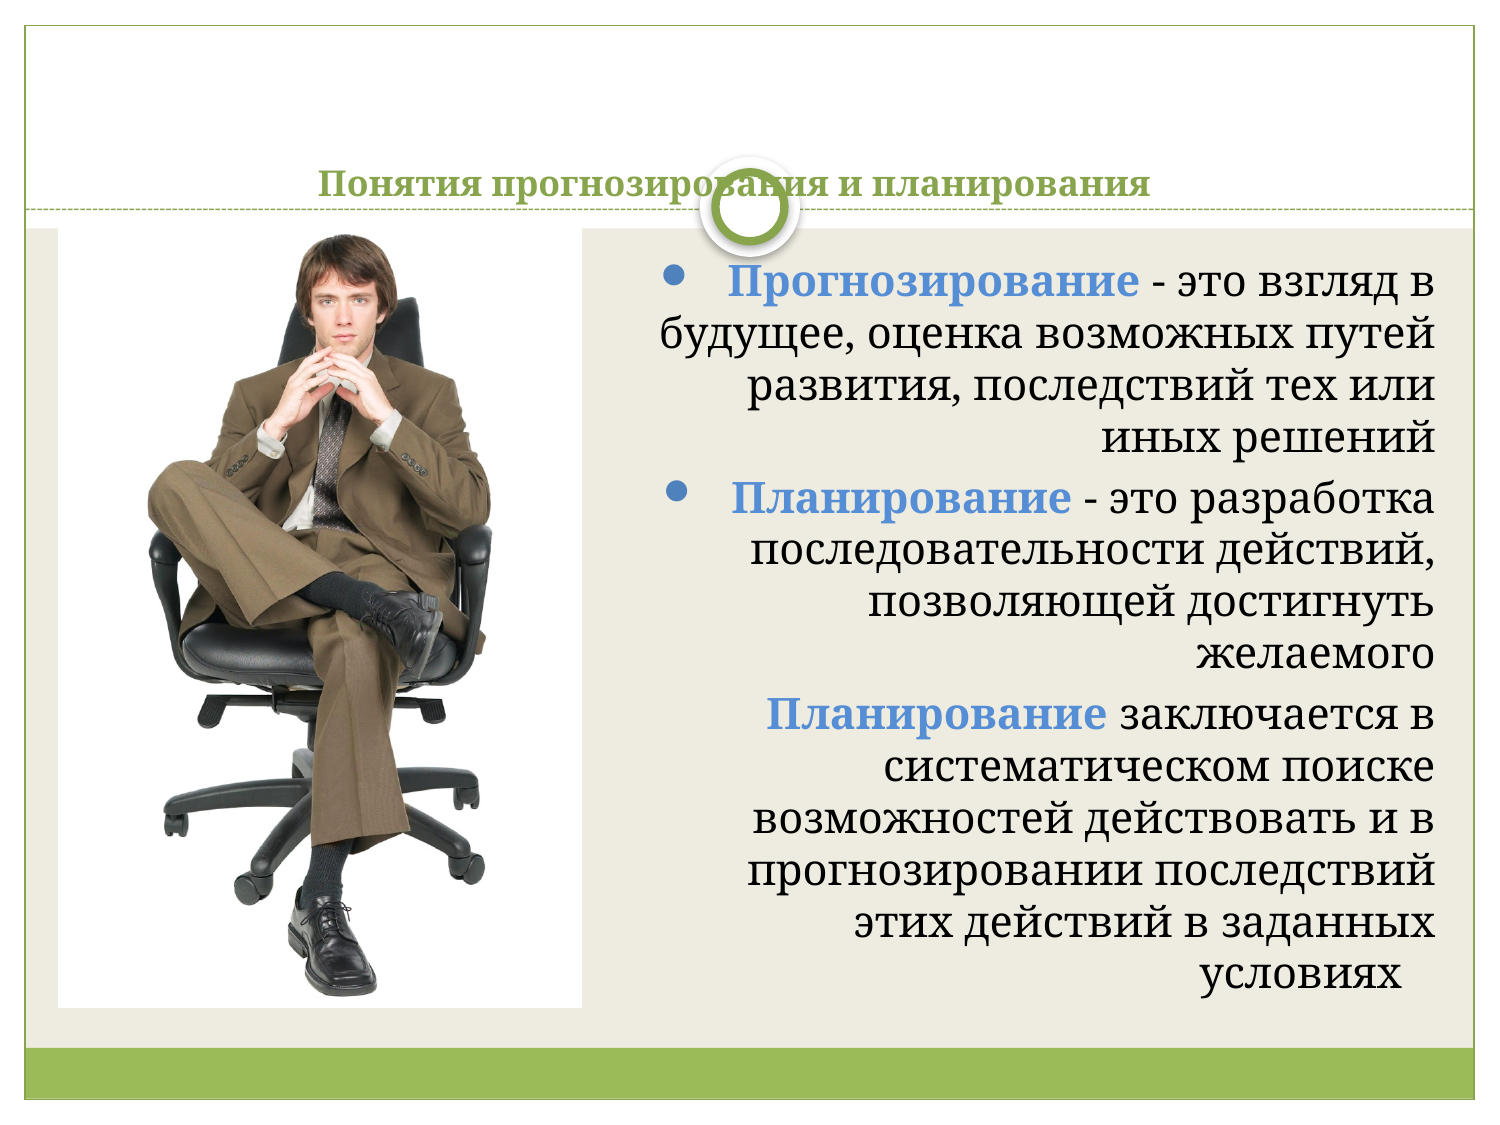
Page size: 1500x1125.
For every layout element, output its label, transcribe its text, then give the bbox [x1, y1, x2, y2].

list Прогнозирование - это взгляд в будущее, оценка возможных путей развития, последствий тех или иных решений Планирование - это разработка последовательности действий, позволяющей достигнуть желаемого Планирование заключается в систематическом поиске возможностей действовать и в прогнозировании последствий этих действий в заданных условиях [597, 246, 1451, 1020]
title Понятия прогнозирования и планирования [35, 23, 1436, 254]
picture [58, 222, 583, 1008]
